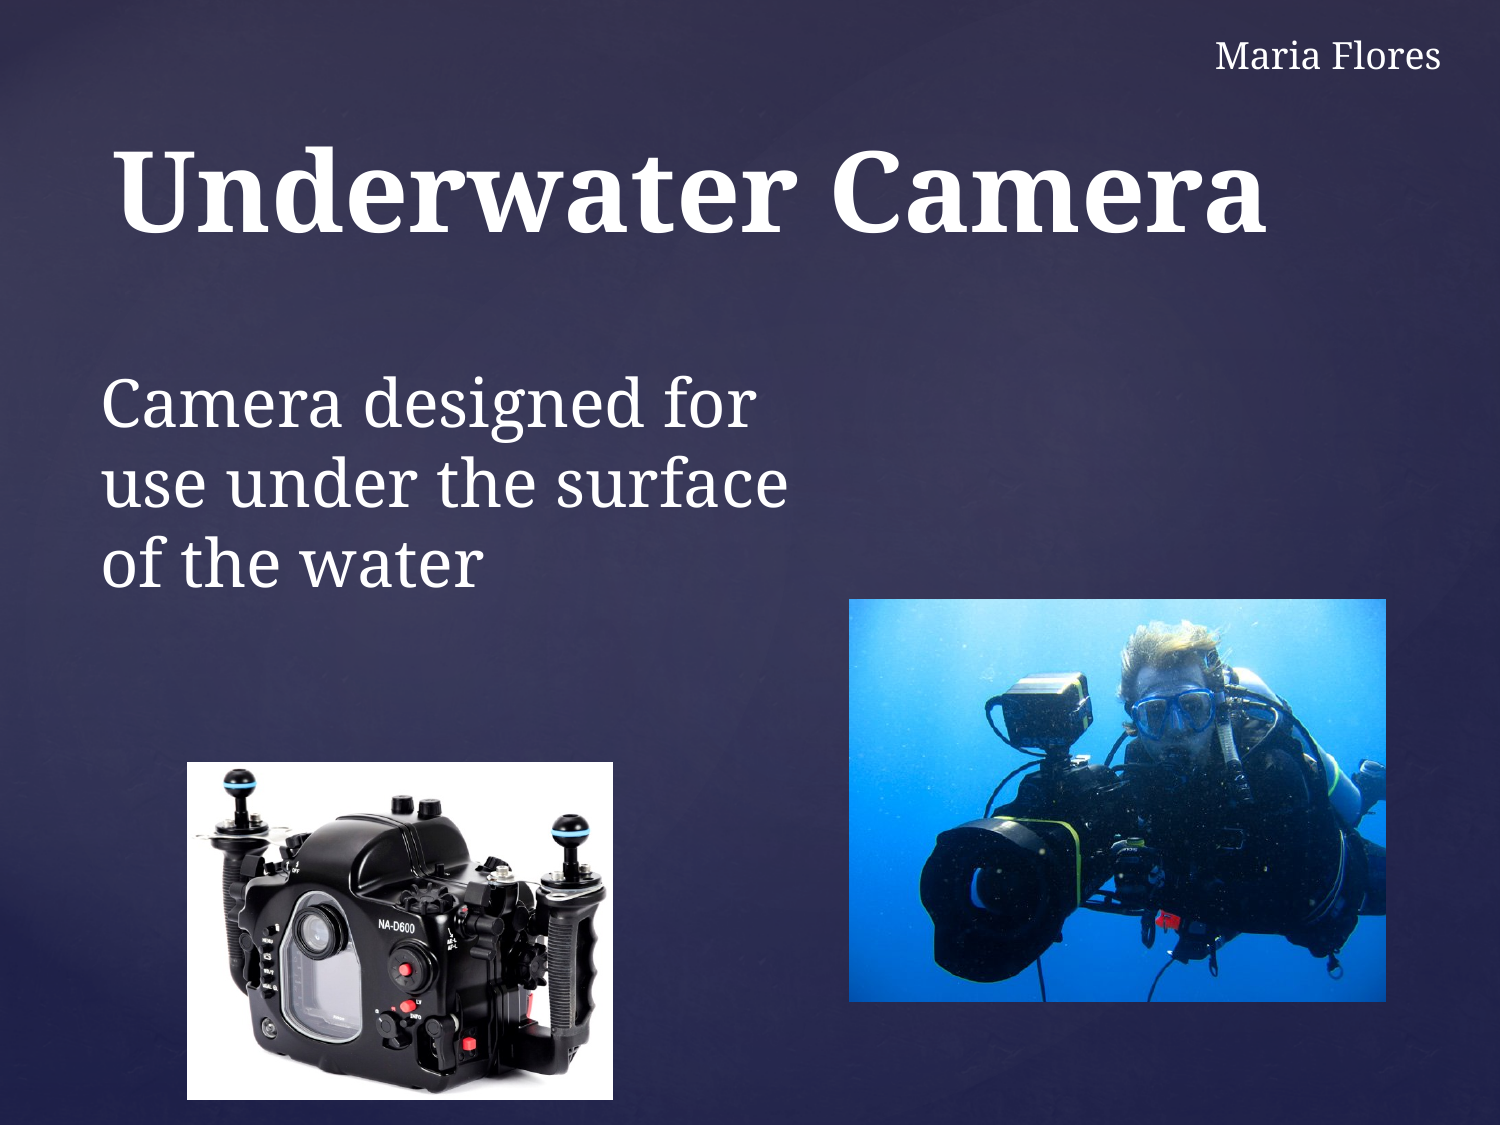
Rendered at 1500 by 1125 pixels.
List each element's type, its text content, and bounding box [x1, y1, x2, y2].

title Underwater Camera [87, 112, 1325, 263]
list Camera designed for use under the surface of the water [82, 212, 870, 750]
picture [849, 599, 1386, 1002]
text_box Maria Flores [1199, 24, 1488, 85]
picture [186, 761, 613, 1101]
